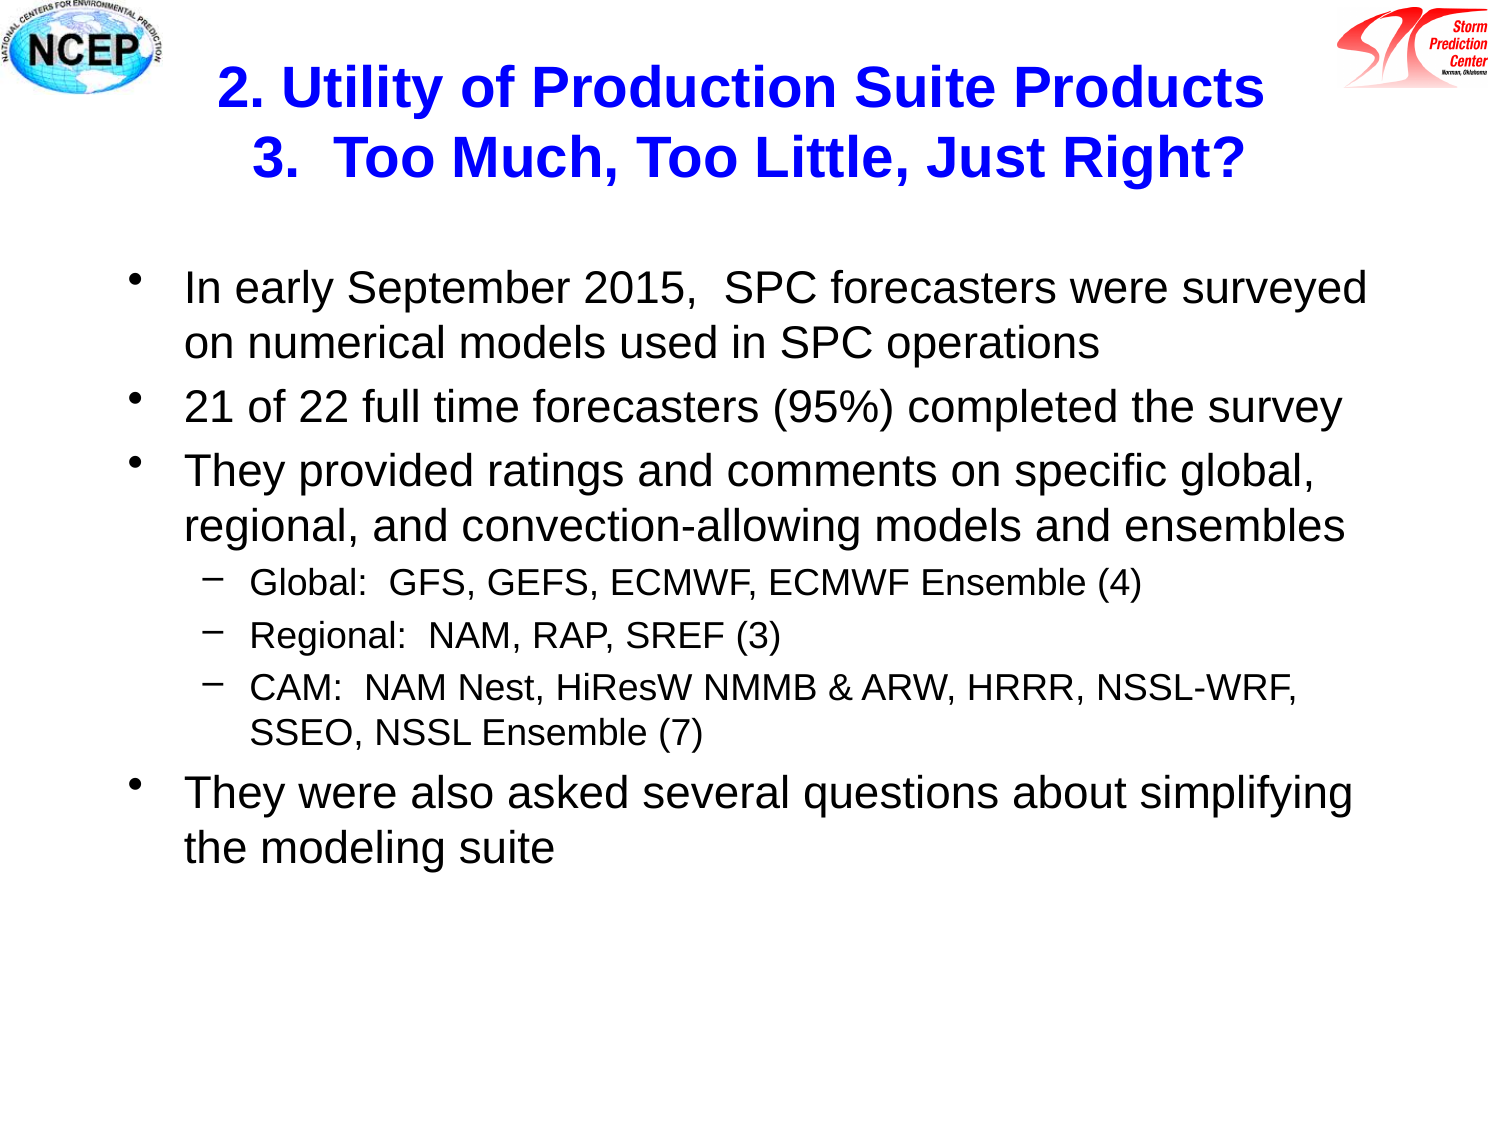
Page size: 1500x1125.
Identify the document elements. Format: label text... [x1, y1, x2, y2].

title 2. Utility of Production Suite Products 3. Too Much, Too Little, Just Right? [112, 24, 1388, 213]
picture [1336, 7, 1488, 88]
picture [0, 0, 163, 95]
list In early September 2015, SPC forecasters were surveyed on numerical models used in SPC operations 21 of 22 full time forecasters (95%) completed the survey They provided ratings and comments on specific global, regional, and convection-allowing models and ensembles Global: GFS, GEFS, ECMWF, ECMWF Ensemble (4) Regional: NAM, RAP, SREF (3) CAM: NAM Nest, HiResW NMMB & ARW, HRRR, NSSL-WRF, SSEO, NSSL Ensemble (7) They were also asked several questions about simplifying the modeling suite [112, 249, 1413, 926]
